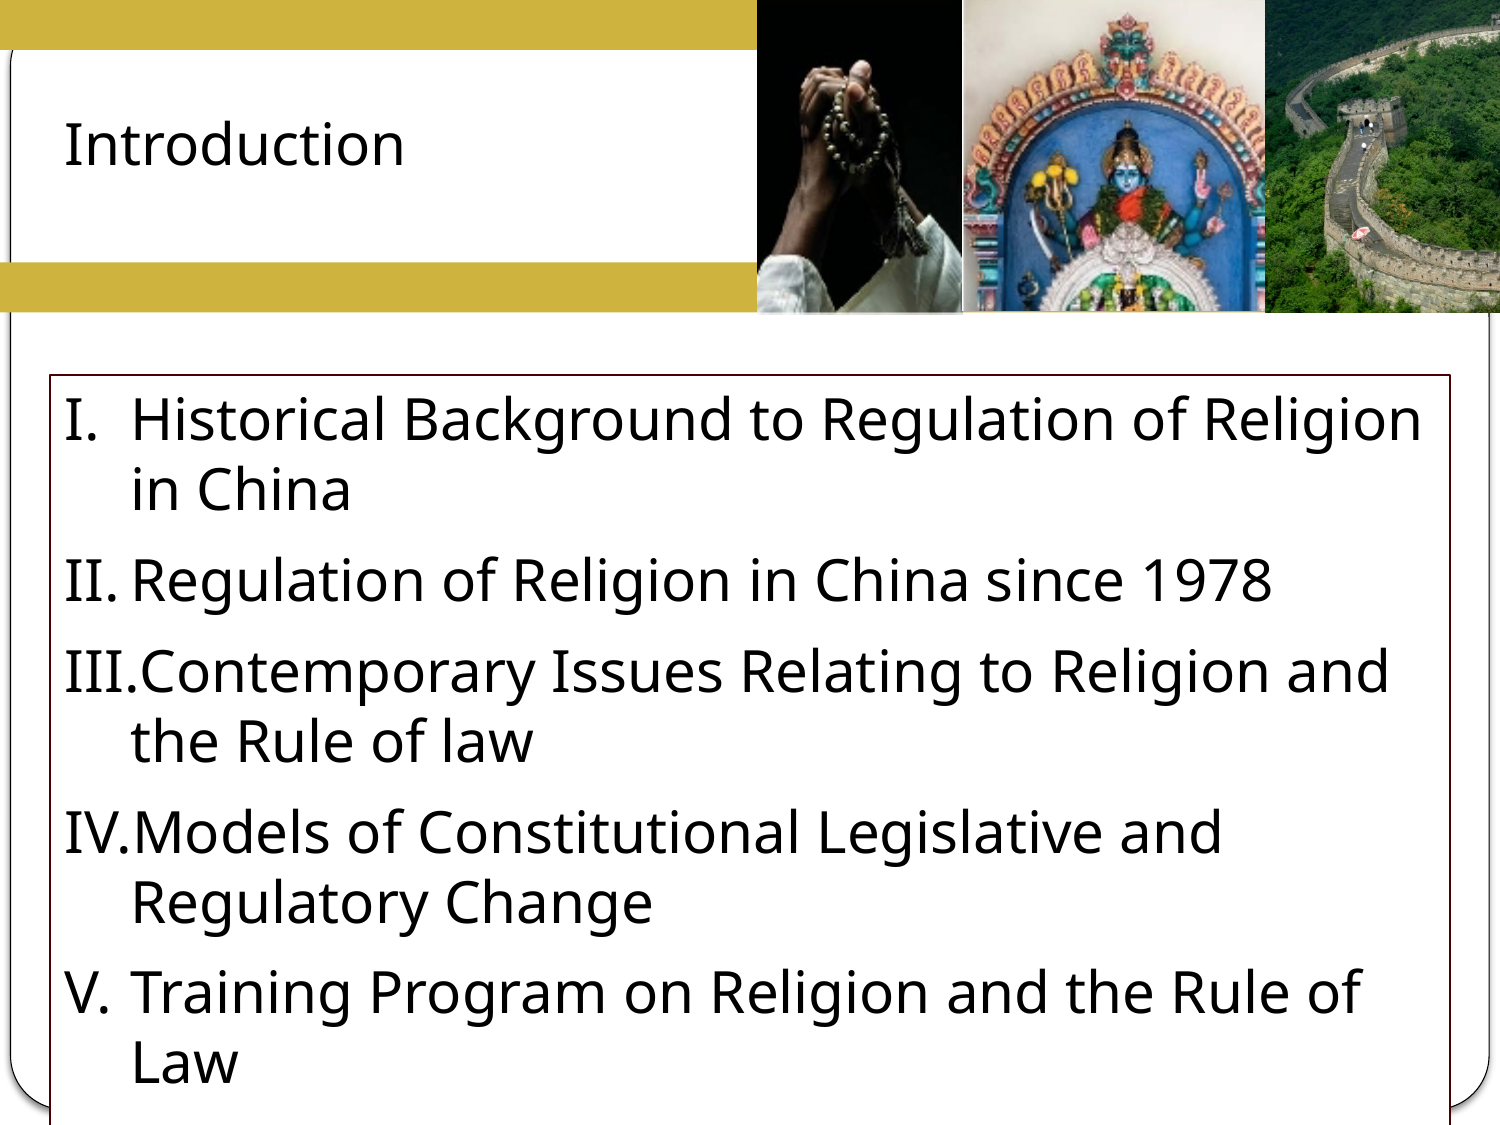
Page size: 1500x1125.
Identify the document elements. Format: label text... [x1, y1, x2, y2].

picture [756, 0, 1500, 316]
text_box [0, 0, 754, 51]
text_box Historical Background to Regulation of Religion in China Regulation of Religion in China since 1978 Contemporary Issues Relating to Religion and the Rule of law Models of Constitutional Legislative and Regulatory Change Training Program on Religion and the Rule of Law Conclusion [49, 374, 1451, 1125]
text_box Introduction [49, 99, 725, 185]
text_box [0, 261, 751, 313]
